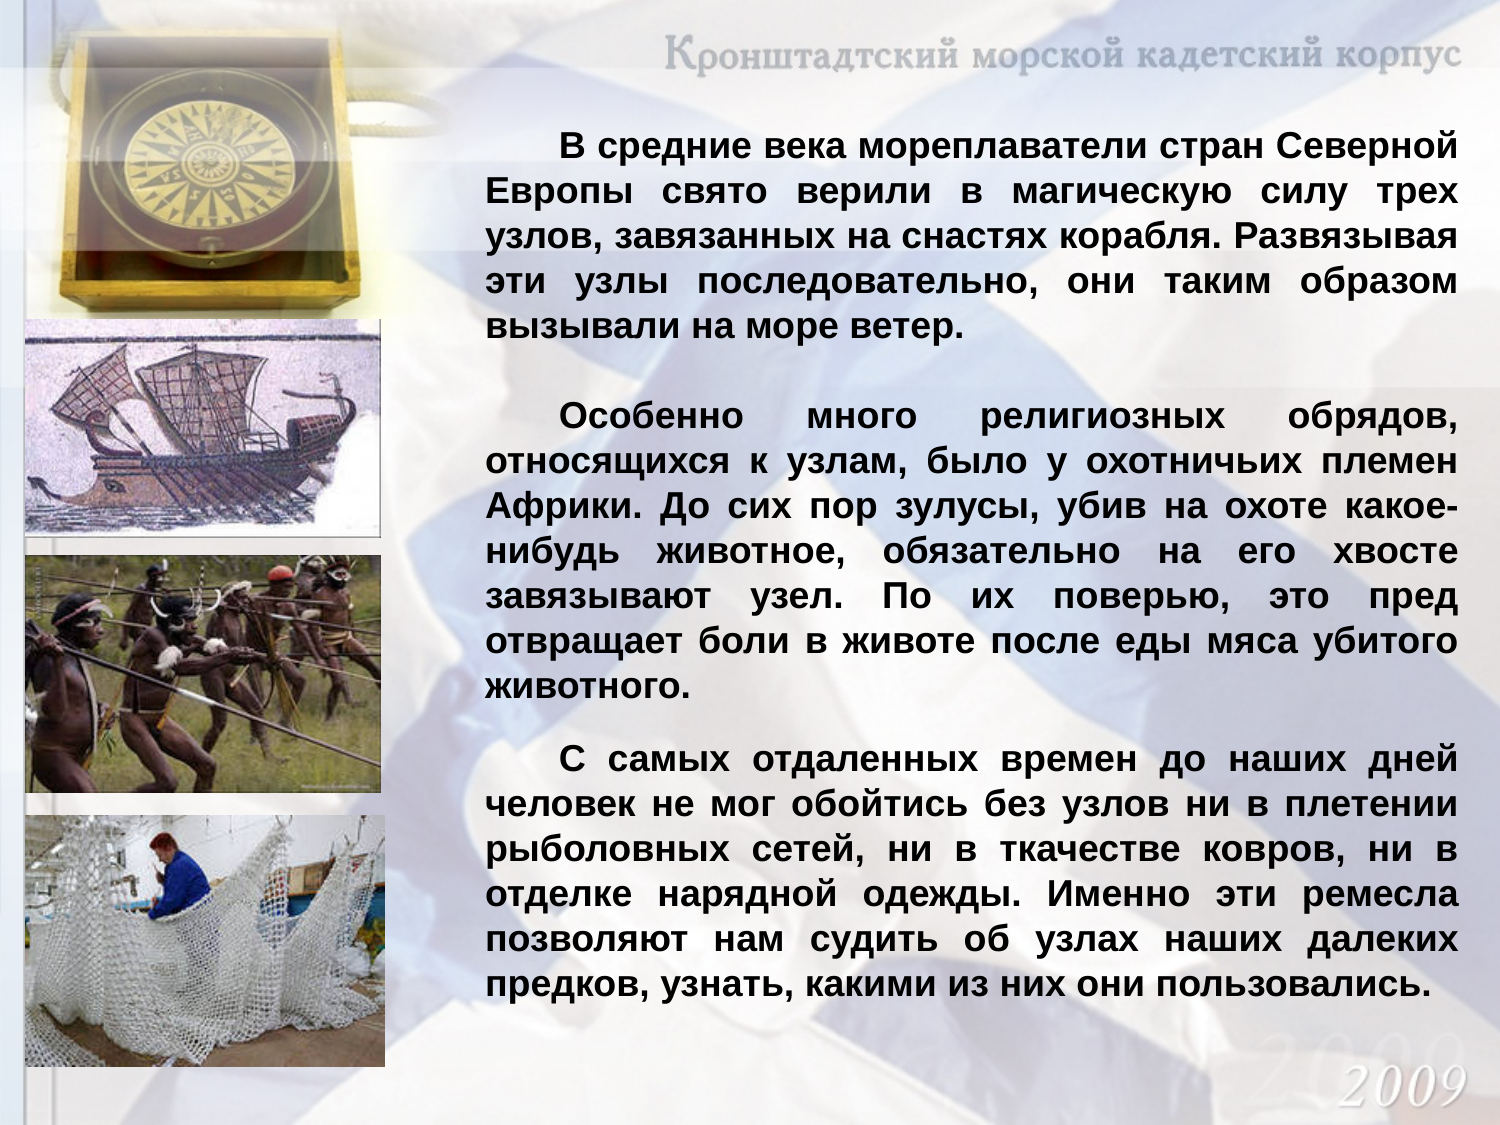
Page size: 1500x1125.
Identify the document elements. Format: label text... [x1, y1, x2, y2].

picture [0, 0, 1500, 1125]
text_box В средние века мореплаватели стран Северной Европы свято верили в магическую силу трех узлов, завязанных на снастях корабля. Развязывая эти узлы последовательно, они таким образом вызывали на море ветер. Особенно много религиозных обрядов, относящихся к узлам, было у охотничьих племен Африки. До сих пор зу­лусы, убив на охоте какое-нибудь животное, обязательно на его хвосте завязывают узел. По их поверью, это пред­отвращает боли в животе после еды мяса убитого жи­вотного. [470, 113, 1474, 714]
text_box С самых отдаленных времен до наших дней человек не мог обойтись без узлов ни в плетении рыболовных сетей, ни в ткачестве ковров, ни в отделке нарядной одежды. Именно эти ремесла позволяют нам судить об узлах наших далеких предков, узнать, какими из них они пользовались. [470, 726, 1474, 1011]
